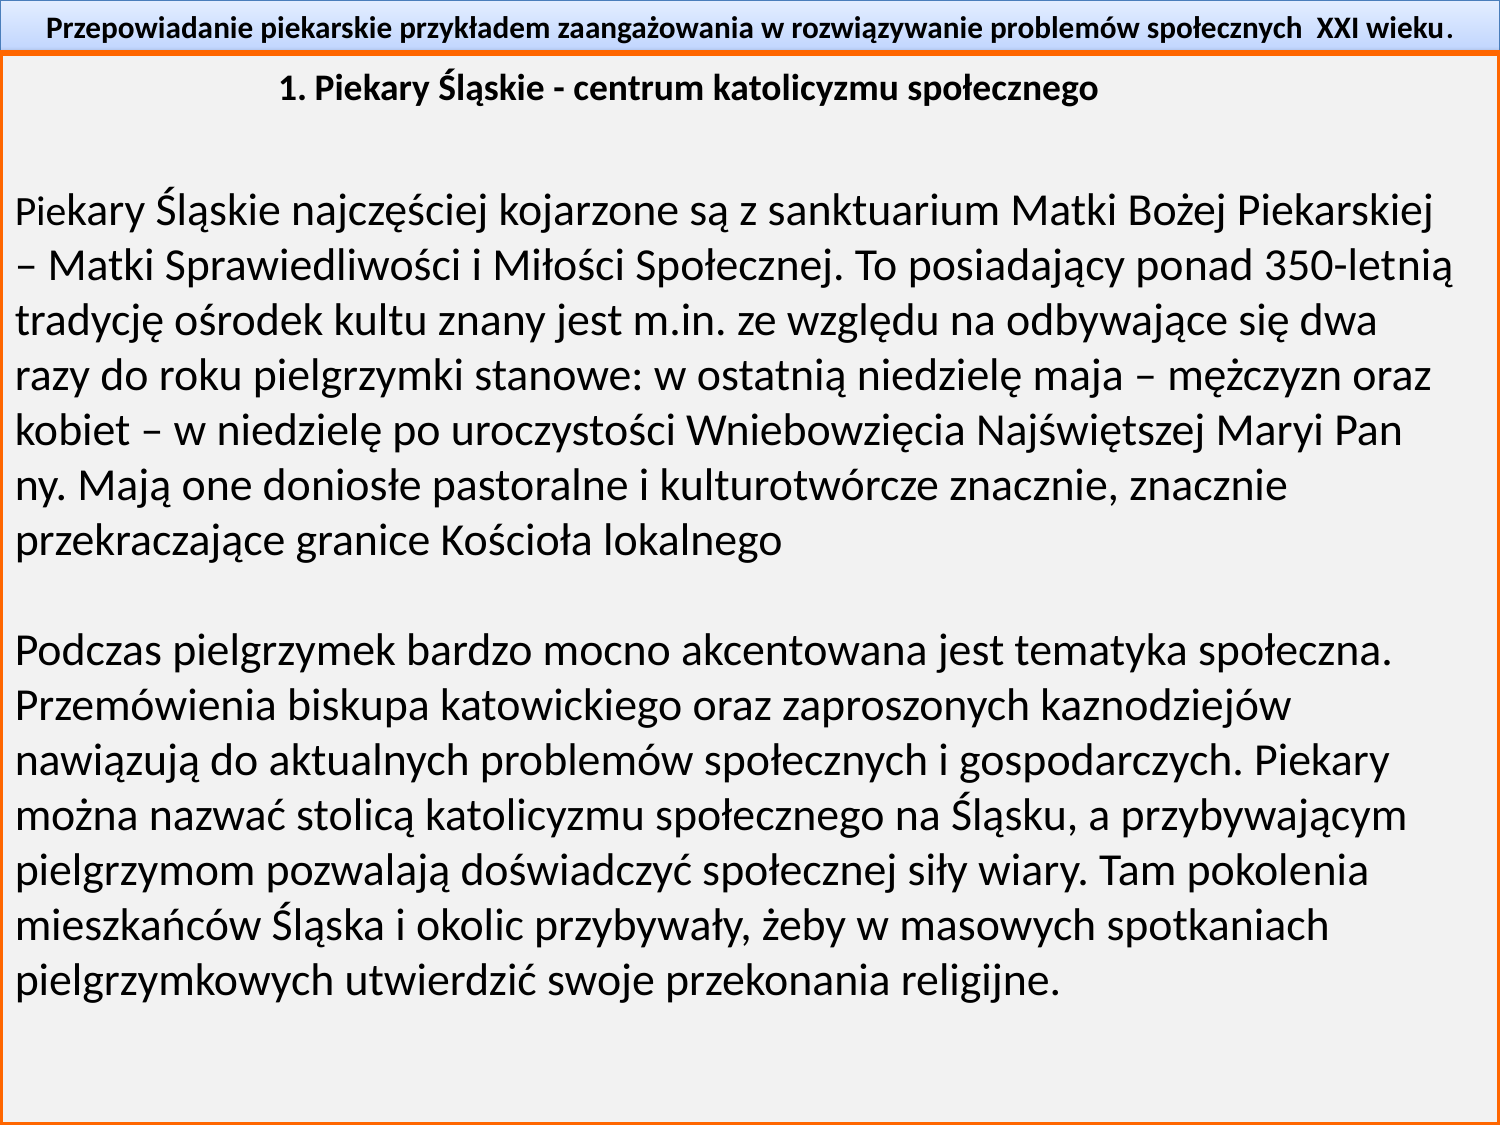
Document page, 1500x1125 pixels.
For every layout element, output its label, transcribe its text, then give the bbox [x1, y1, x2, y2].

text_box 1. Piekary Śląskie - centrum katolicyzmu społecznego [263, 55, 1115, 116]
text_box Przepowiadanie piekarskie przykładem zaangażowania w rozwiązywanie problemów społecznych XXI wieku. [0, 0, 1500, 52]
text_box [0, 52, 1500, 1125]
text_box Piekary Śląskie najczęściej kojarzone są z sanktuarium Matki Bożej Piekarskiej – Matki Sprawiedliwości i Miłości Społecznej. To posiadający ponad 350-let­nią tradycję ośrodek kultu znany jest m.in. ze względu na odbywające się dwa razy do roku pielgrzymki stanowe: w ostatnią niedzielę maja – mężczyzn oraz kobiet – w niedzielę po uroczystości Wniebowzięcia Najświętszej Maryi Pan­ny. Mają one doniosłe pastoralne i kulturotwórcze znacznie, znacznie przekraczające granice Kościoła lokalnego Podczas pielgrzymek bardzo mocno akcentowana jest tematyka społeczna. Przemówienia biskupa katowickiego oraz zaproszonych kaznodziejów nawiązują do aktualnych problemów społecznych i gospodarczych. Piekary można nazwać stolicą katolicyzmu społecznego na Śląsku, a przybywającym pielgrzymom pozwalają doświadczyć społecznej siły wiary. Tam pokole­nia mieszkańców Śląska i okolic przybywały, żeby w masowych spotkaniach pielgrzymkowych utwierdzić swoje przekonania religijne. [0, 172, 1471, 1013]
